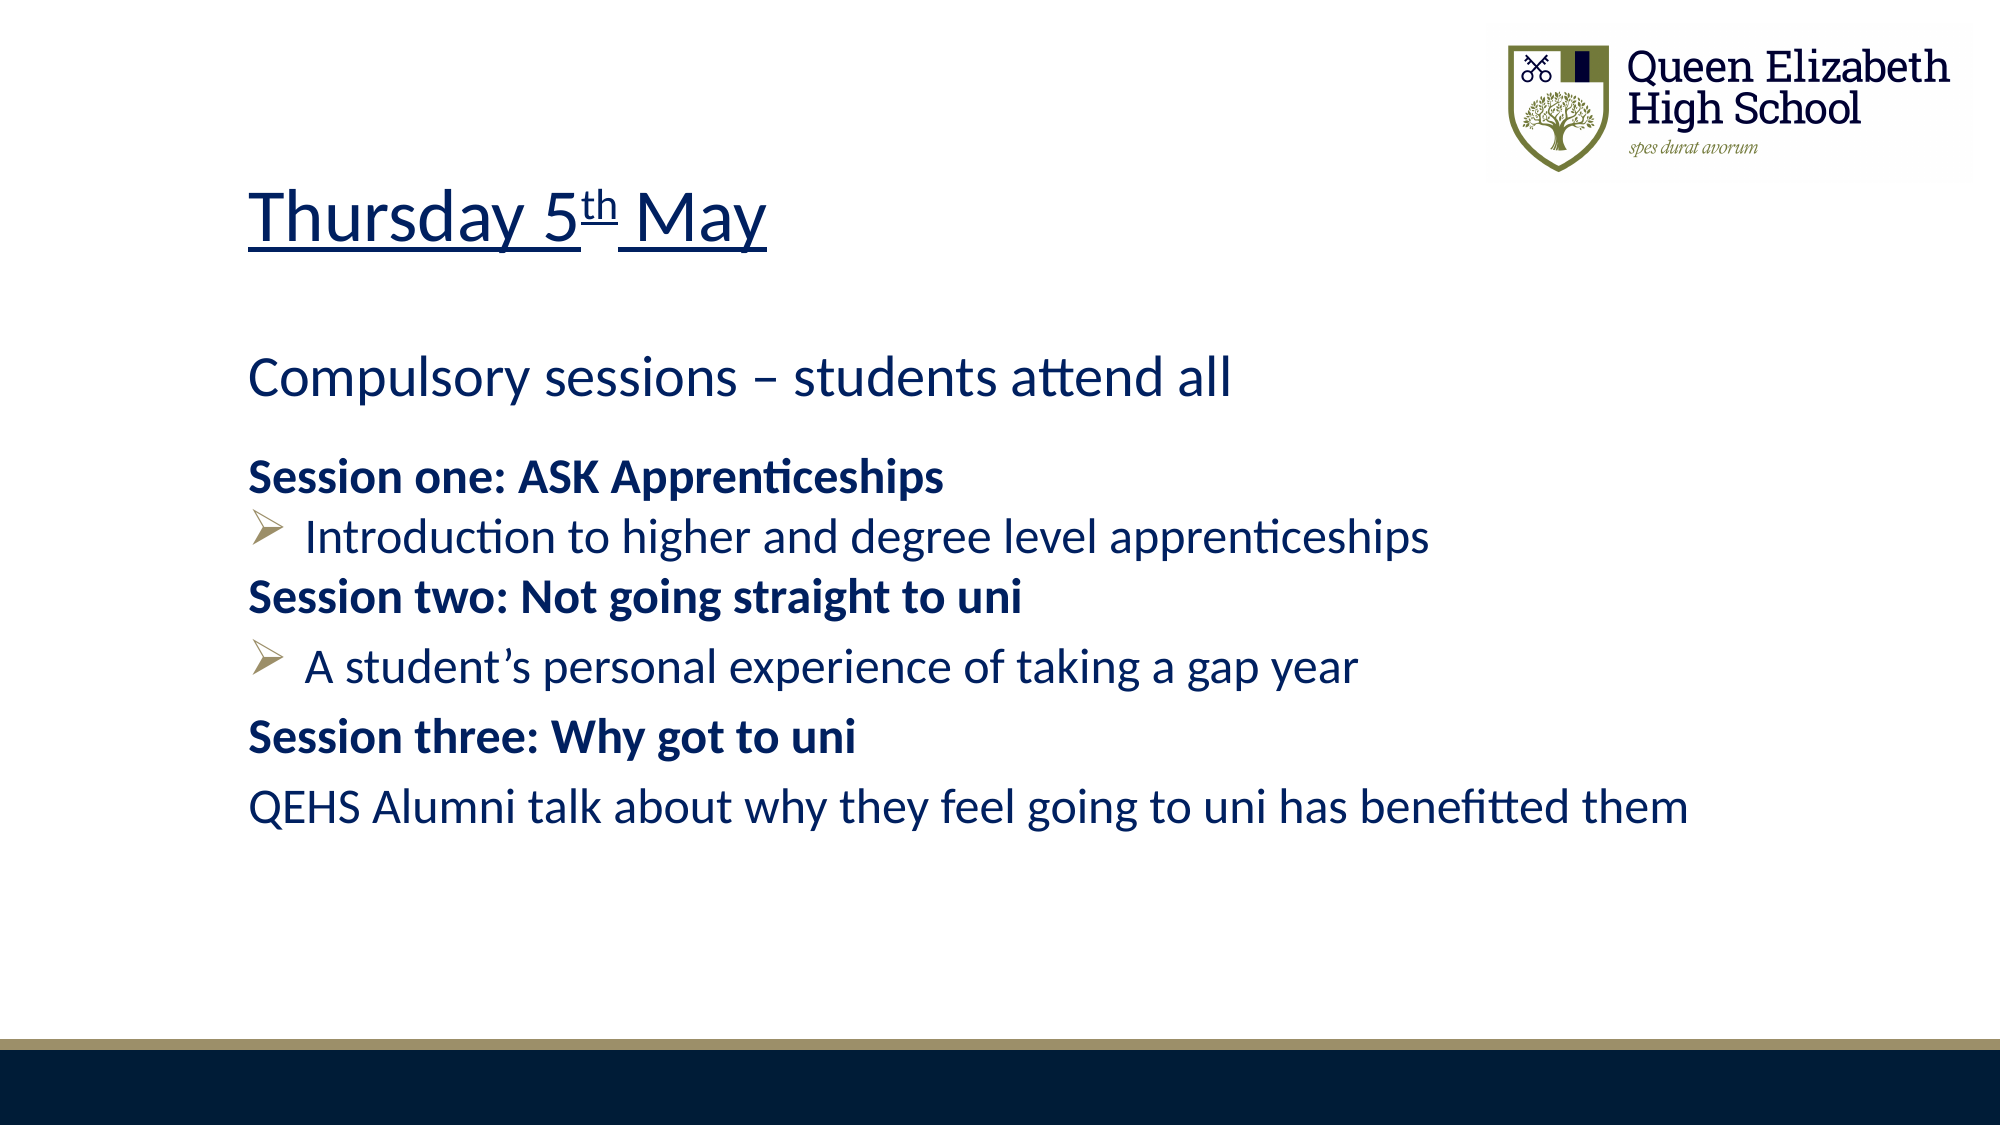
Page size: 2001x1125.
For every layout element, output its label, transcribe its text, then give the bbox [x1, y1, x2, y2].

text_box Thursday 5th May Compulsory sessions – students attend all Session one: ASK Apprenticeships Introduction to higher and degree level apprenticeships Session two: Not going straight to uni A student’s personal experience of taking a gap year Session three: Why got to uni QEHS Alumni talk about why they feel going to uni has benefitted them [233, 159, 1767, 923]
picture [1485, 22, 1973, 184]
